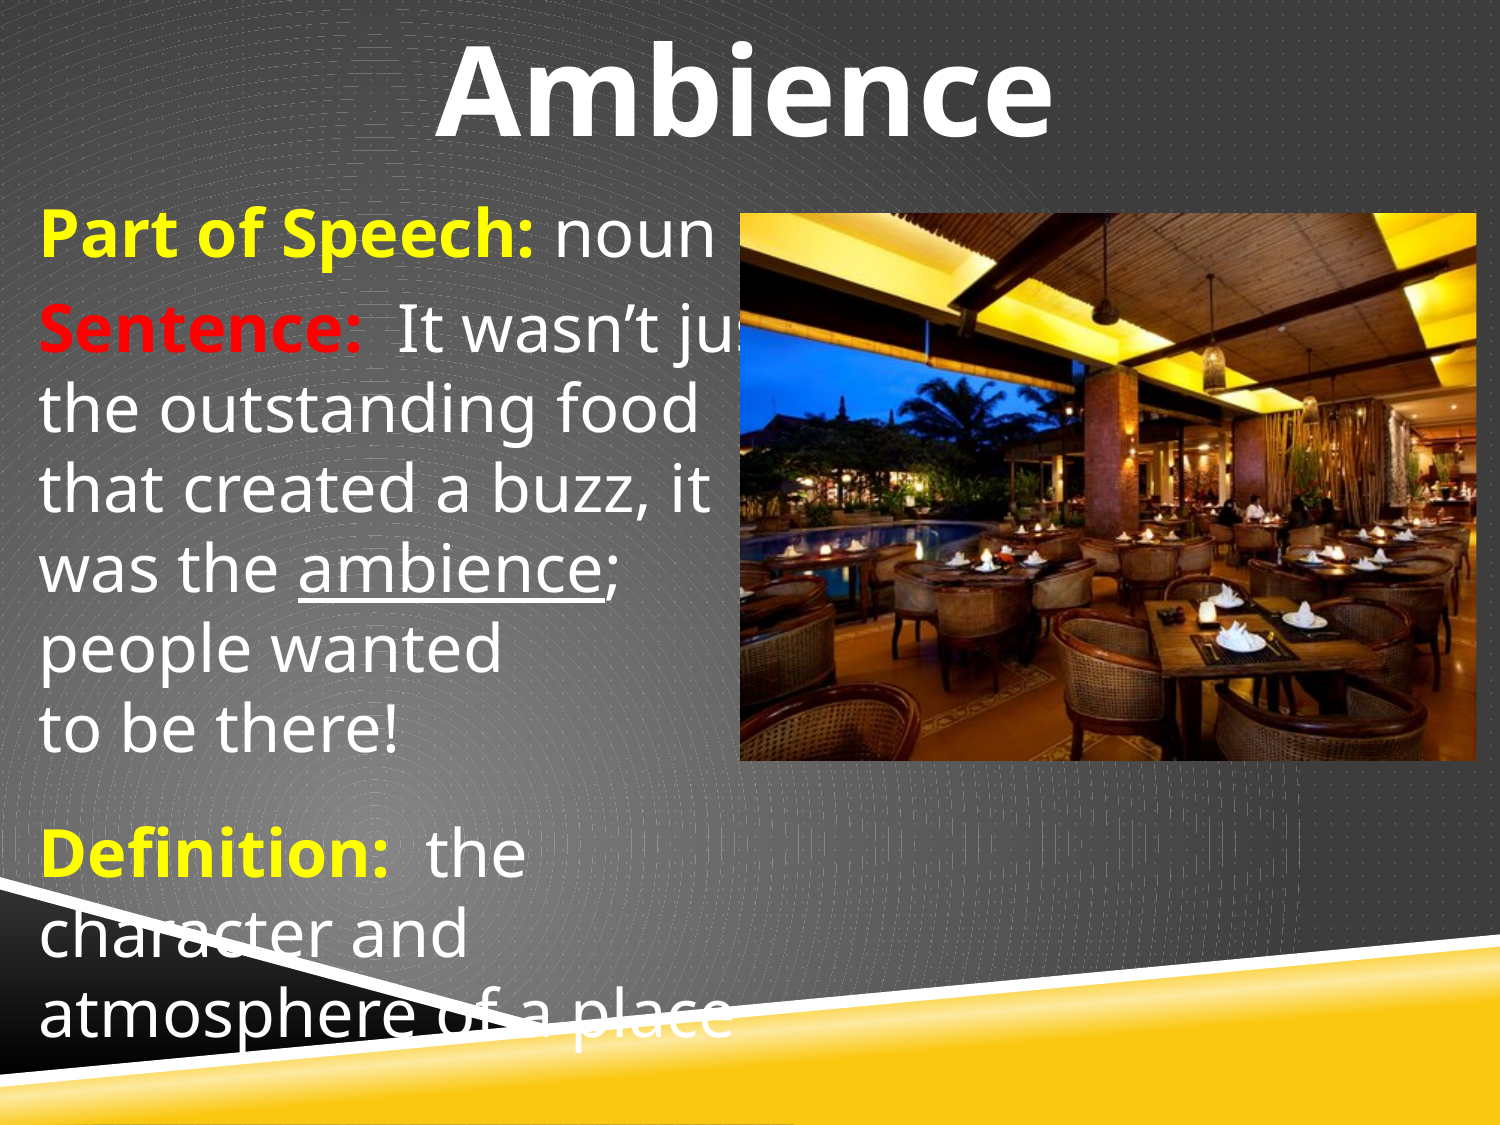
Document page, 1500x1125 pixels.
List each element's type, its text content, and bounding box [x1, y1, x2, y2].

picture [739, 213, 1477, 761]
text_box Ambience [77, 4, 1415, 169]
text_box Part of Speech: noun Sentence: It wasn’t just the outstanding food that created a buzz, it was the ambience; people wanted to be there! Definition: the character and atmosphere of a place [23, 183, 814, 1059]
